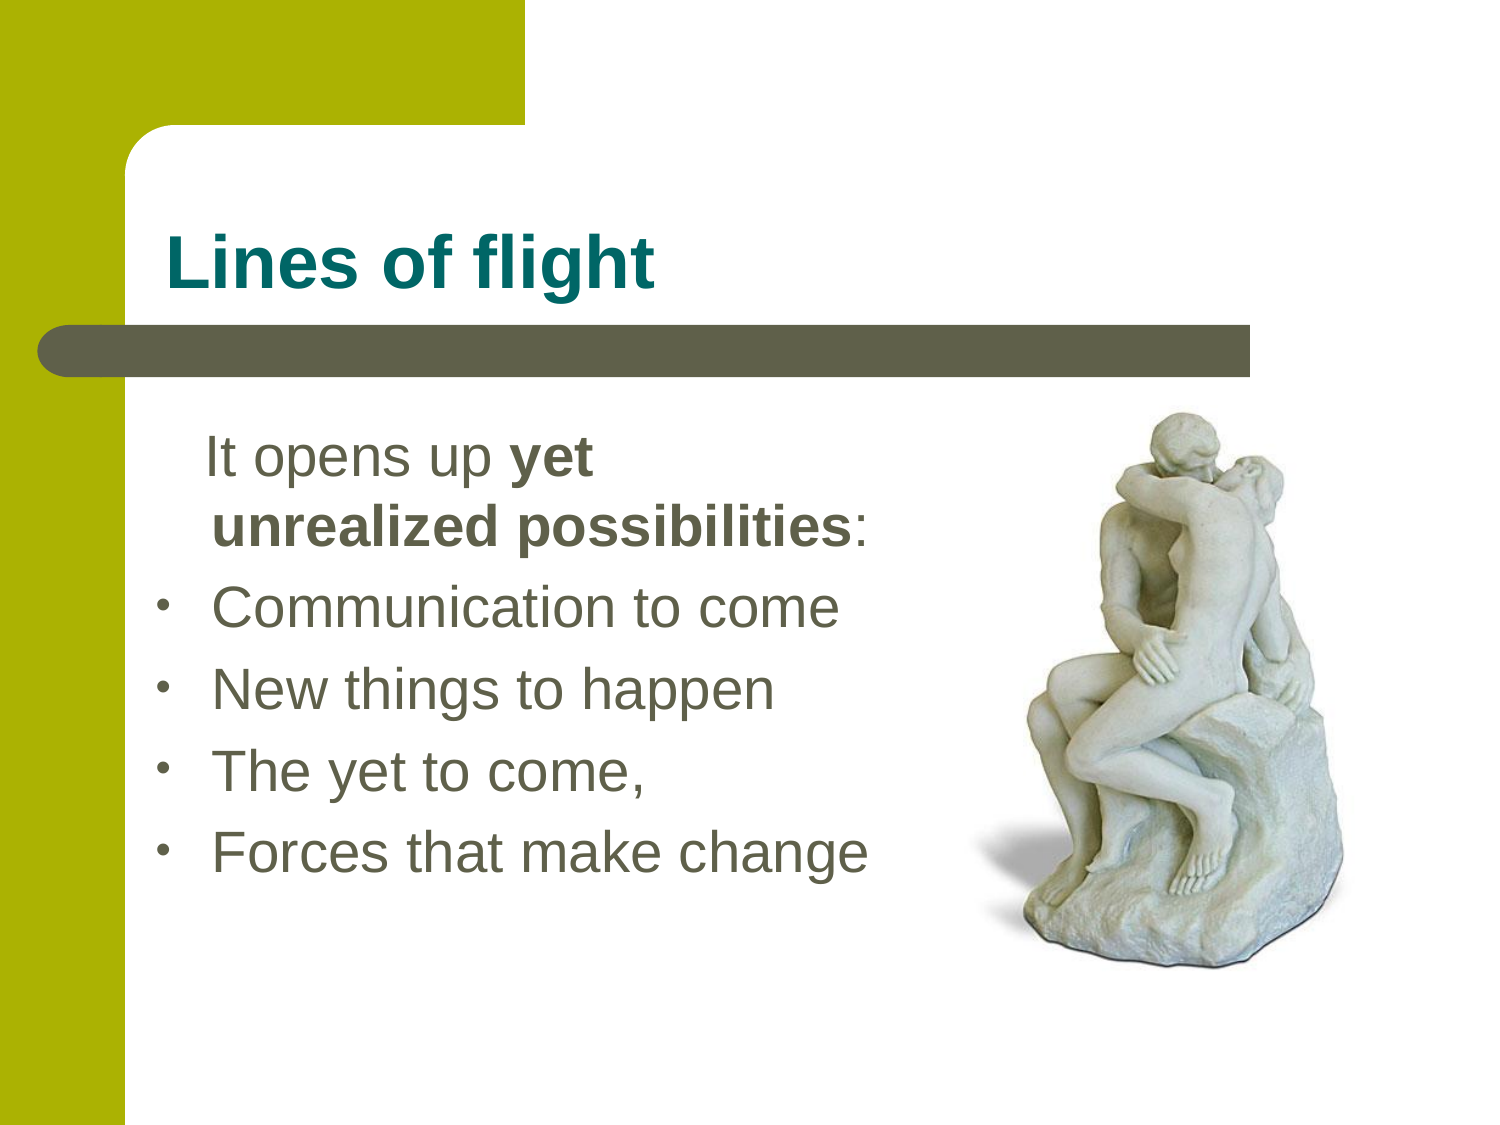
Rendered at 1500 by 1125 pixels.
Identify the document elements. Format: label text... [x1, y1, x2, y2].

title Lines of flight [149, 124, 1463, 313]
list It opens up yet unrealized possibilities: Communication to come New things to happen The yet to come, Forces that make change [140, 409, 903, 1023]
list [887, 386, 1500, 1000]
